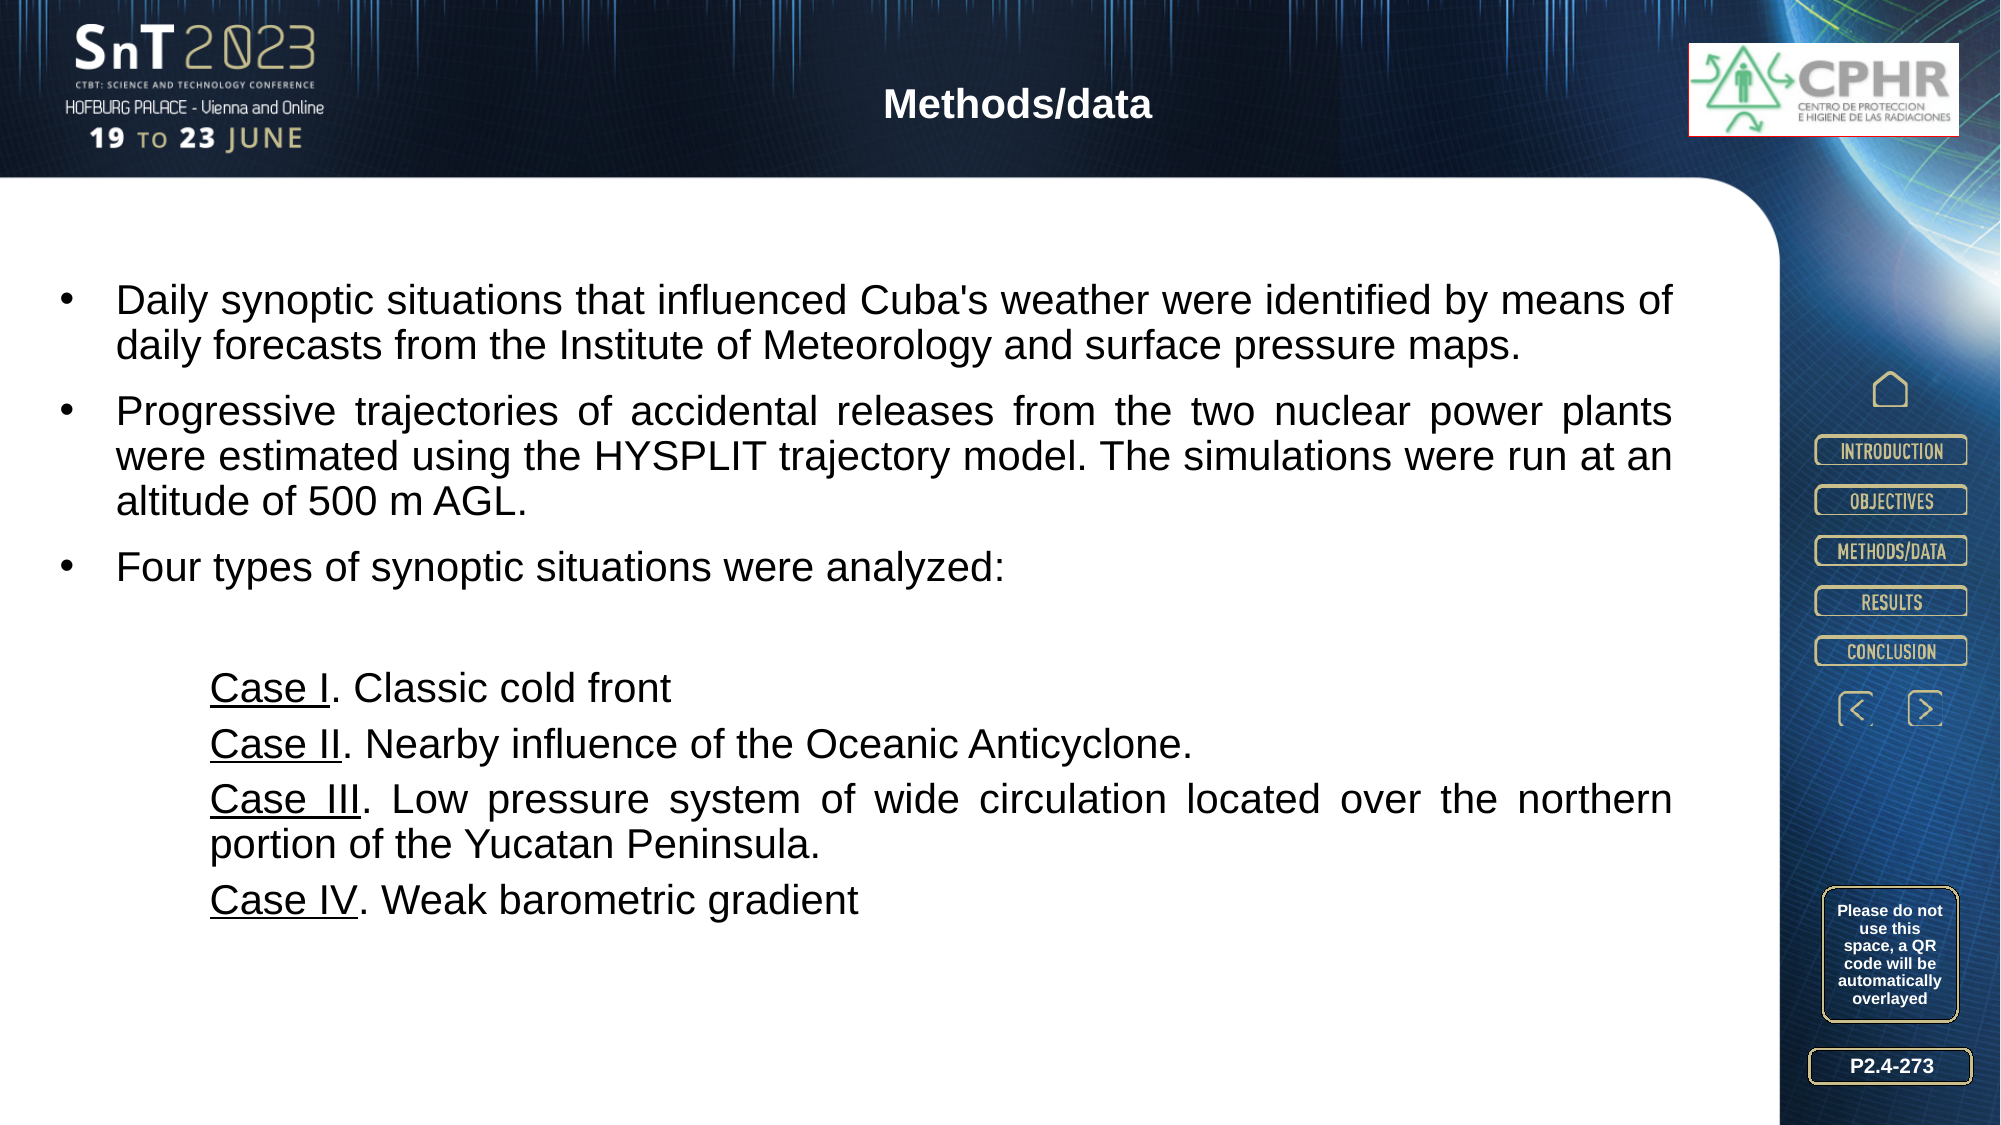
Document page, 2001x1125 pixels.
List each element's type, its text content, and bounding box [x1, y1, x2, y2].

text_box Methods/data [359, 43, 1676, 136]
text_box P2.4-273 [1824, 1047, 1960, 1086]
text_box Daily synoptic situations that influenced Cuba's weather were identified by means of daily forecasts from the Institute of Meteorology and surface pressure maps. Progressive trajectories of accidental releases from the two nuclear power plants were estimated using the HYSPLIT trajectory model. The simulations were run at an altitude of 500 m AGL. Four types of synoptic situations were analyzed: Case I. Classic cold front Case II. Nearby influence of the Oceanic Anticyclone. Case III. Low pressure system of wide circulation located over the northern portion of the Yucatan Peninsula. Case IV. Weak barometric gradient [44, 271, 1689, 1125]
text_box Please do not use this space, a QR code will be automatically overlayed [1821, 894, 1959, 1017]
picture [0, 0, 2001, 1125]
